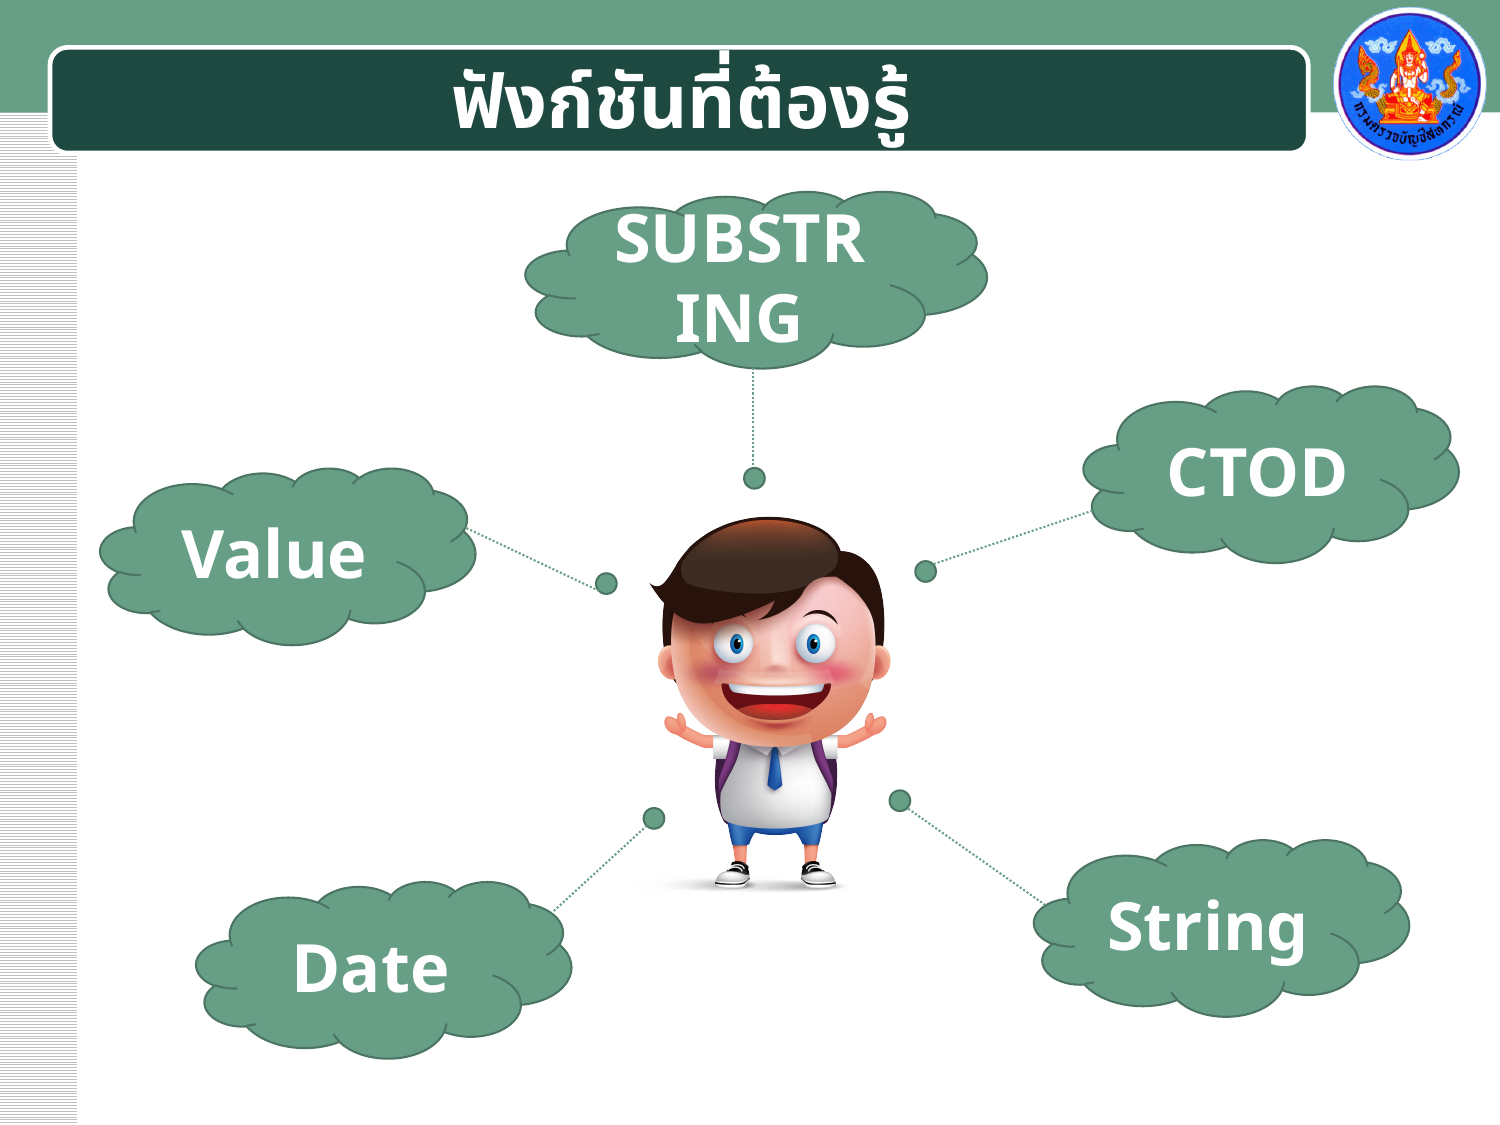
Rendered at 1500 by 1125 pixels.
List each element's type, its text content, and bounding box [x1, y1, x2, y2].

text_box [452, 521, 600, 591]
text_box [552, 825, 647, 912]
text_box Date [194, 880, 573, 1060]
picture [1332, 6, 1487, 161]
text_box [598, 572, 618, 595]
text_box Value [98, 467, 469, 647]
text_box [914, 560, 938, 583]
text_box CTOD [1082, 385, 1460, 565]
text_box [743, 466, 766, 490]
text_box SUBSTRING [524, 190, 989, 370]
text_box [902, 789, 912, 812]
picture [636, 506, 902, 894]
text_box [932, 506, 1105, 565]
title ฟังก์ชันที่ต้องรู้ [75, 52, 1288, 145]
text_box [907, 808, 1046, 905]
text_box String [1032, 839, 1411, 1018]
